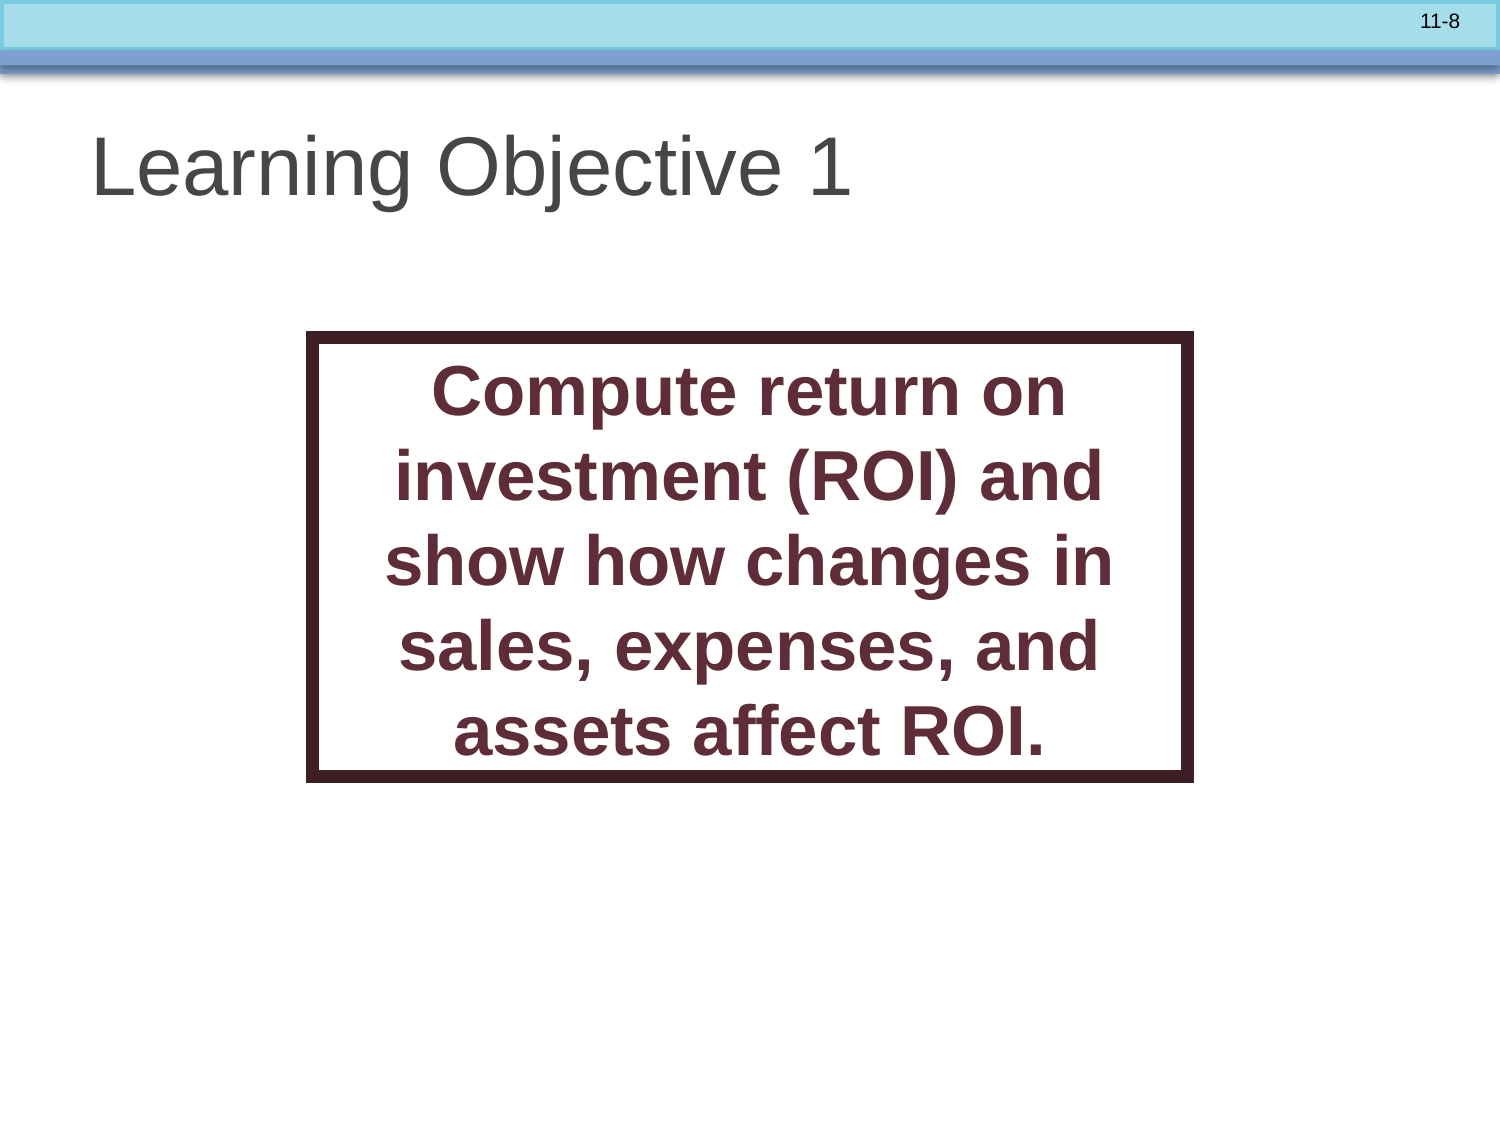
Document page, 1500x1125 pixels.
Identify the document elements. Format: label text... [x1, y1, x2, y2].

text_box Compute return on investment (ROI) and show how changes in sales, expenses, and assets affect ROI. [312, 337, 1188, 777]
title Learning Objective 1 [75, 75, 1425, 250]
